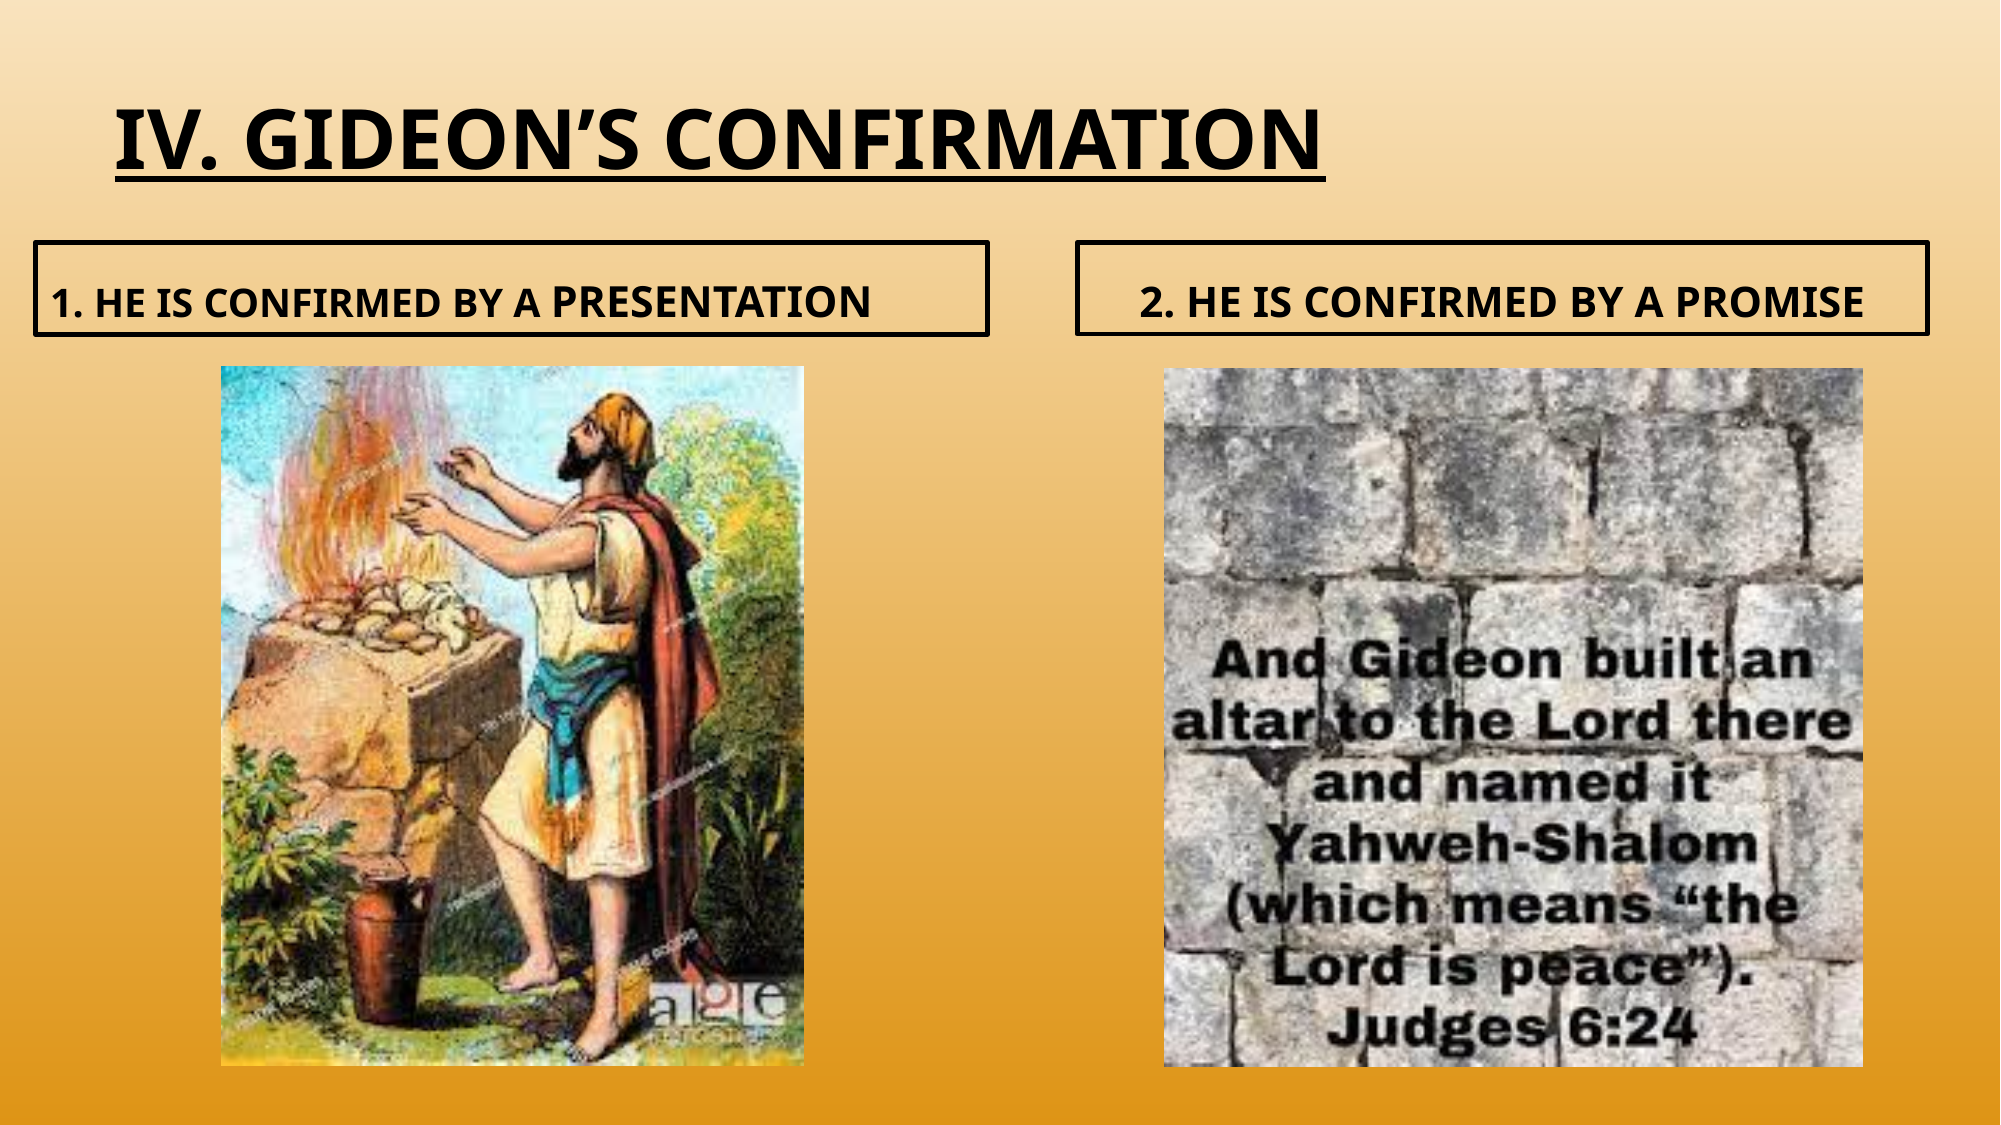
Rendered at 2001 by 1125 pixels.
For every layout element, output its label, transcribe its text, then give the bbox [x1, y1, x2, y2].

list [221, 366, 804, 1066]
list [1164, 368, 1863, 1067]
list 2. HE IS CONFIRMED BY A PROMISE [1077, 242, 1928, 335]
list 1. HE IS CONFIRMED BY A PRESENTATION [35, 242, 988, 335]
title IV. GIDEON’S CONFIRMATION [99, 89, 1863, 278]
